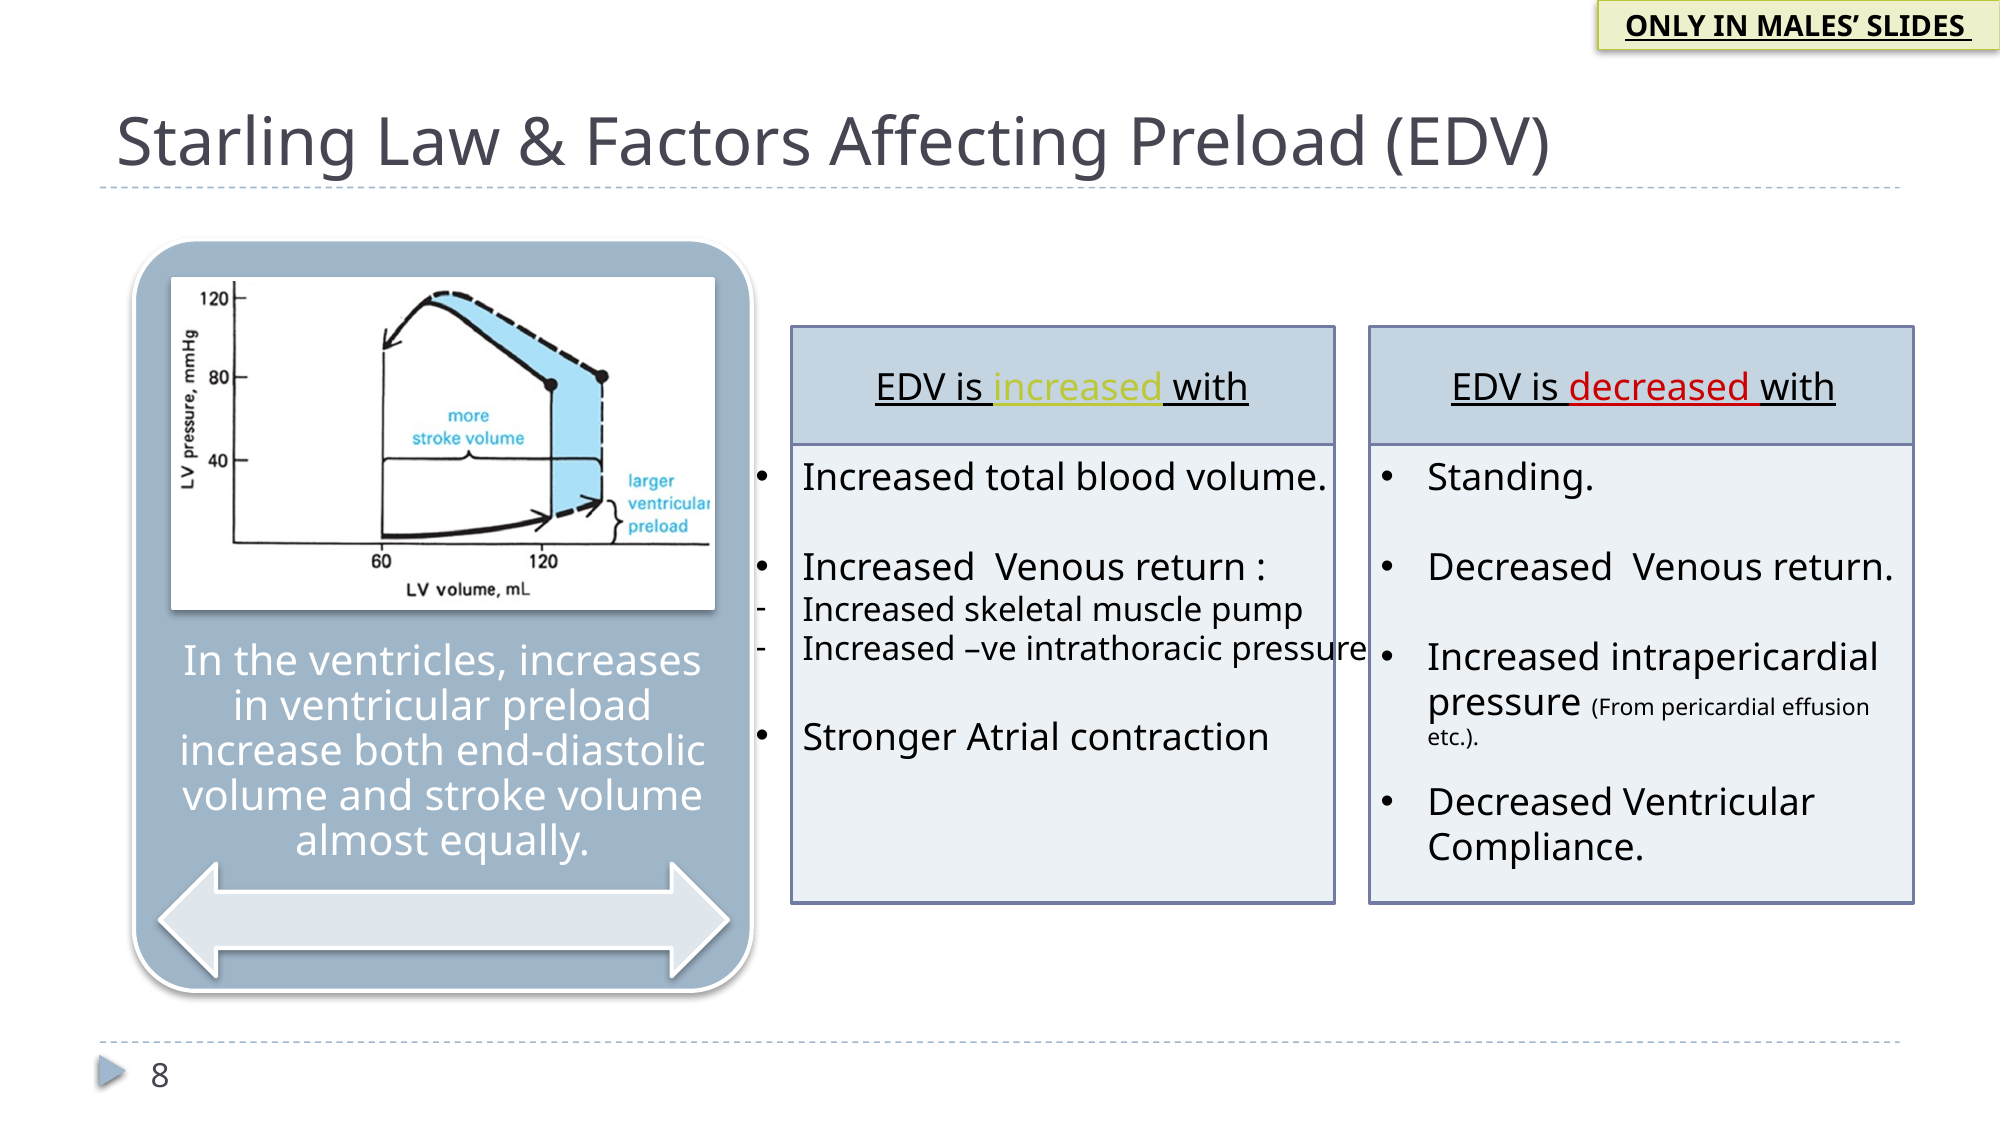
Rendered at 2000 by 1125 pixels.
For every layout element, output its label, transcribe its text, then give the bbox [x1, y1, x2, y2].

slide_number 8 [133, 1045, 568, 1106]
text_box EDV is decreased with Standing. Decreased Venous return. Increased intrapericardial pressure (From pericardial effusion etc.). Decreased Ventricular Compliance. [1365, 355, 1922, 920]
text_box [790, 855, 1336, 905]
text_box EDV is increased with Increased total blood volume. Increased Venous return : Increased skeletal muscle pump Increased –ve intrathoracic pressure Stronger Atrial contraction [757, 355, 1365, 855]
text_box [1368, 325, 1915, 355]
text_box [133, 239, 752, 992]
title Starling Law & Factors Affecting Preload (EDV) [99, 37, 1900, 188]
text_box [790, 325, 1336, 355]
text_box ONLY IN MALES’ SLIDES [1597, 0, 2000, 50]
